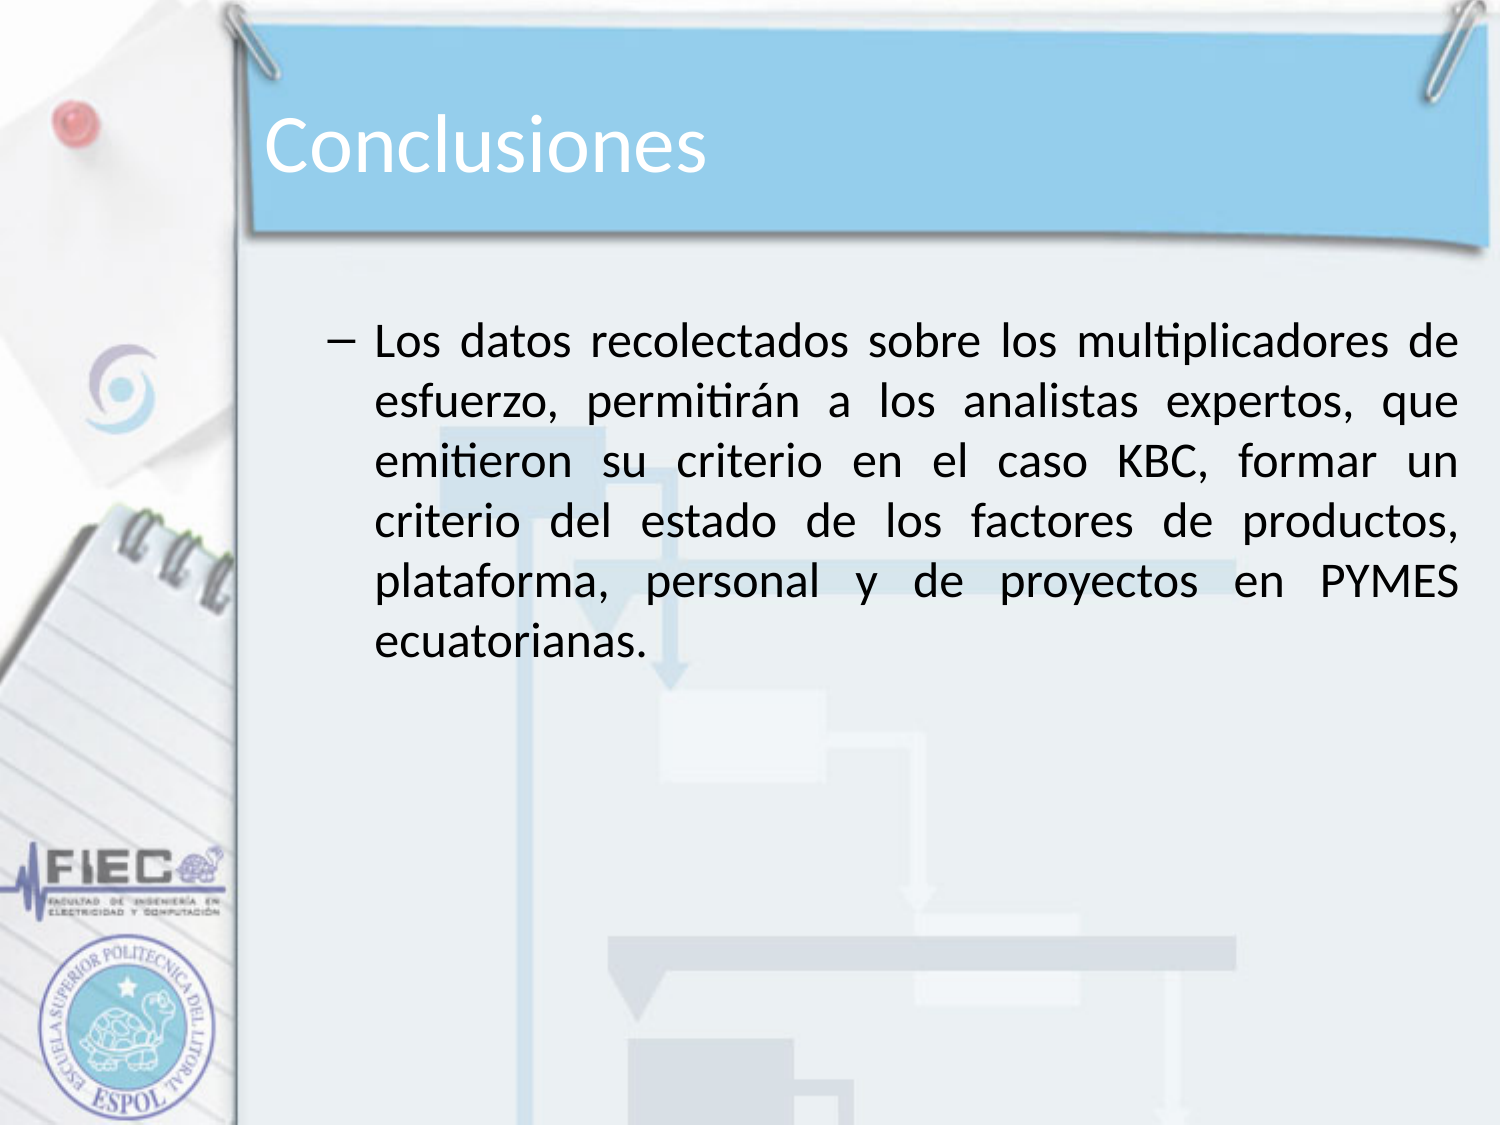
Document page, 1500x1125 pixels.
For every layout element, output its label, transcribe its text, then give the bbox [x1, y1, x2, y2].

list Los datos recolectados sobre los multiplicadores de esfuerzo, permitirán a los analistas expertos, que emitieron su criterio en el caso KBC, formar un criterio del estado de los factores de productos, plataforma, personal y de proyectos en PYMES ecuatorianas. [237, 299, 1476, 1063]
title Conclusiones [249, 44, 1426, 233]
picture [0, 0, 1500, 1125]
